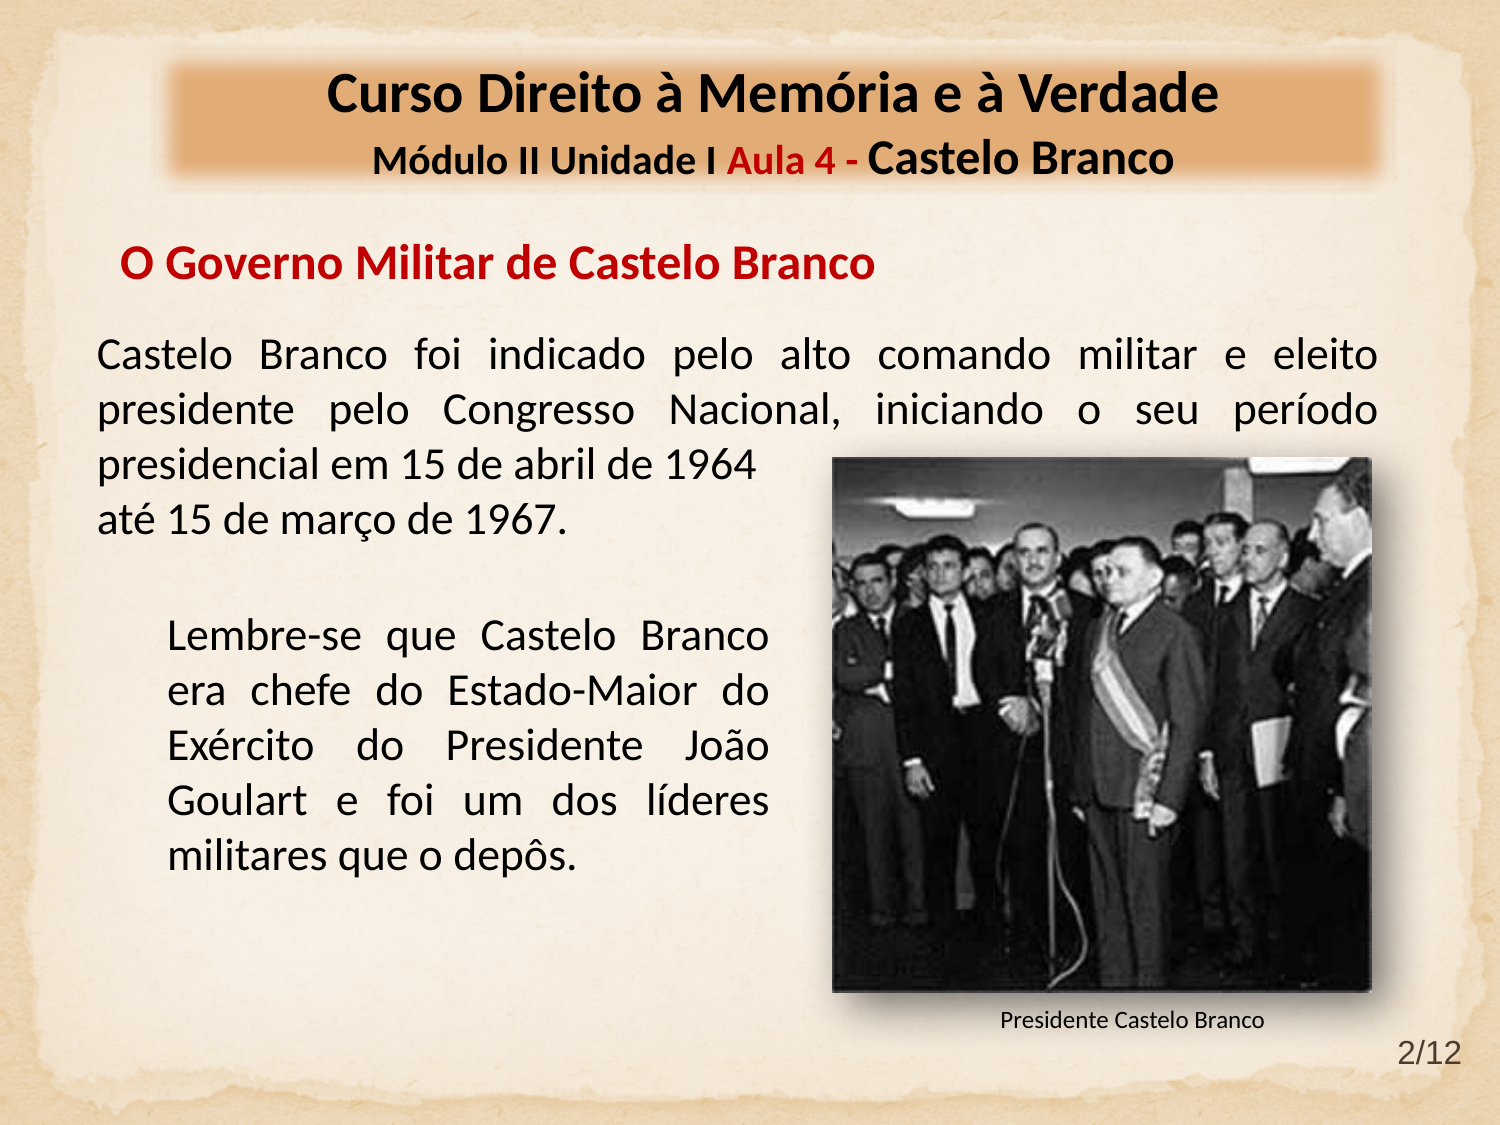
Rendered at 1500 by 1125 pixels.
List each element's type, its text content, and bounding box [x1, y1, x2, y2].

text_box Presidente Castelo Branco [985, 1002, 1287, 1041]
text_box Lembre-se que Castelo Branco era chefe do Estado-Maior do Exército do Presidente João Goulart e foi um dos líderes militares que o depôs. [152, 597, 786, 888]
text_box O Governo Militar de Castelo Branco [105, 222, 903, 298]
text_box Castelo Branco foi indicado pelo alto comando militar e eleito presidente pelo Congresso Nacional, iniciando o seu período presidencial em 15 de abril de 1964 até 15 de março de 1967. [82, 316, 1395, 551]
slide_number 2/12 [1379, 1014, 1480, 1089]
text_box Curso Direito à Memória e à Verdade Módulo II Unidade I Aula 4 - Castelo Branco [183, 78, 1365, 162]
picture [832, 457, 1372, 993]
